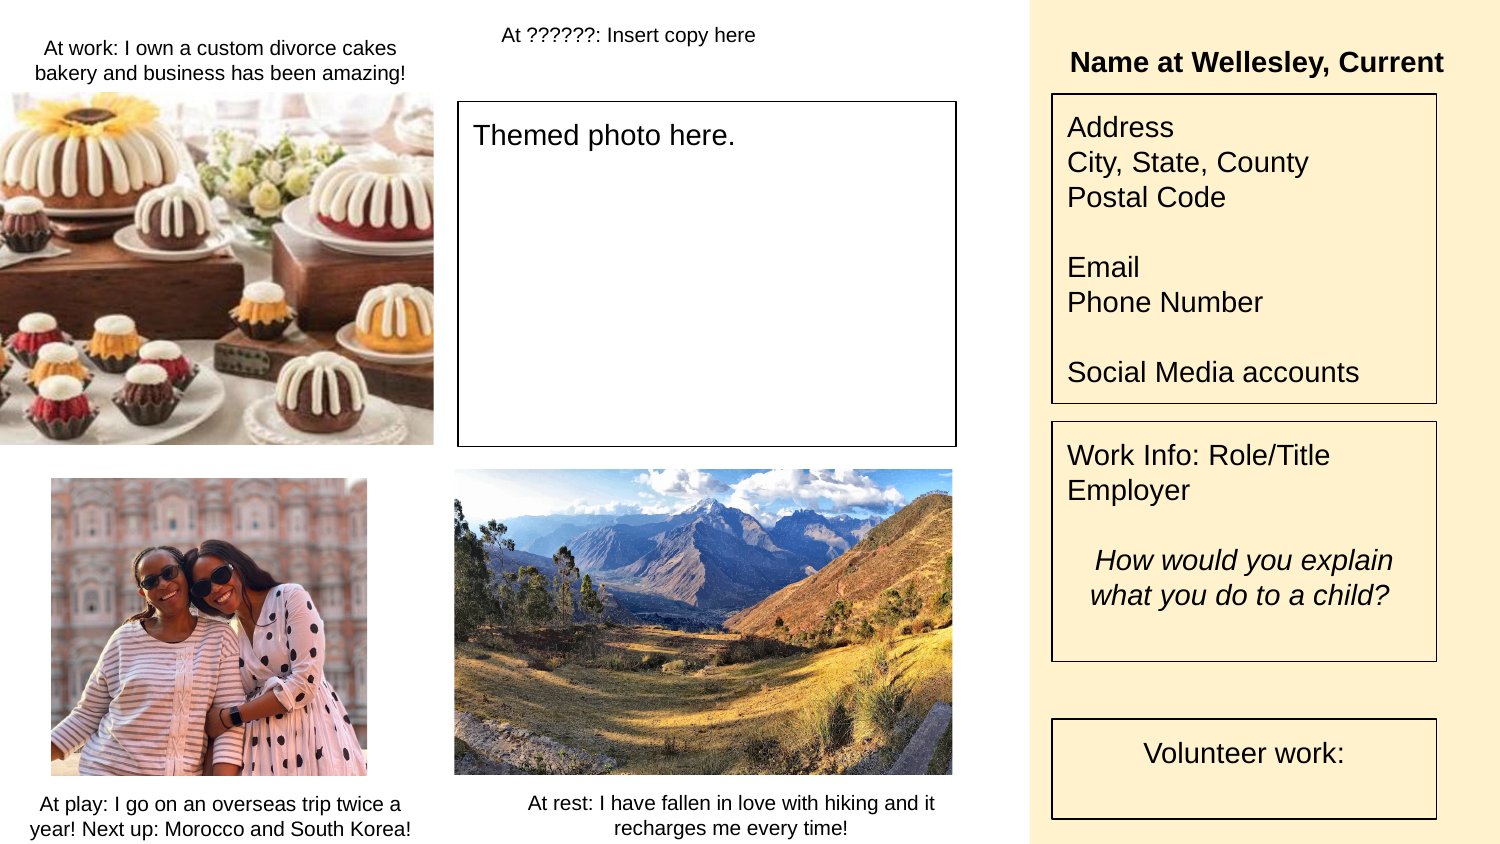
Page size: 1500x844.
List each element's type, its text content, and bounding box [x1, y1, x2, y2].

text_box At play: I go on an overseas trip twice a year! Next up: Morocco and South Korea! [0, 775, 441, 844]
text_box Address City, State, County Postal Code Email Phone Number Social Media accounts [1052, 93, 1437, 404]
text_box At ??????: Insert copy here [486, 9, 1053, 60]
text_box Name at Wellesley, Current [1054, 28, 1475, 94]
picture [0, 92, 434, 445]
text_box Volunteer work: [1052, 718, 1437, 819]
picture [453, 468, 953, 776]
picture [50, 477, 368, 776]
text_box [1029, 0, 1500, 844]
text_box Work Info: Role/Title Employer How would you explain what you do to a child? [1052, 421, 1437, 662]
text_box At work: I own a custom divorce cakes bakery and business has been amazing! [0, 19, 441, 100]
text_box At rest: I have fallen in love with hiking and it recharges me every time! [486, 774, 977, 844]
text_box Themed photo here. [457, 101, 957, 447]
